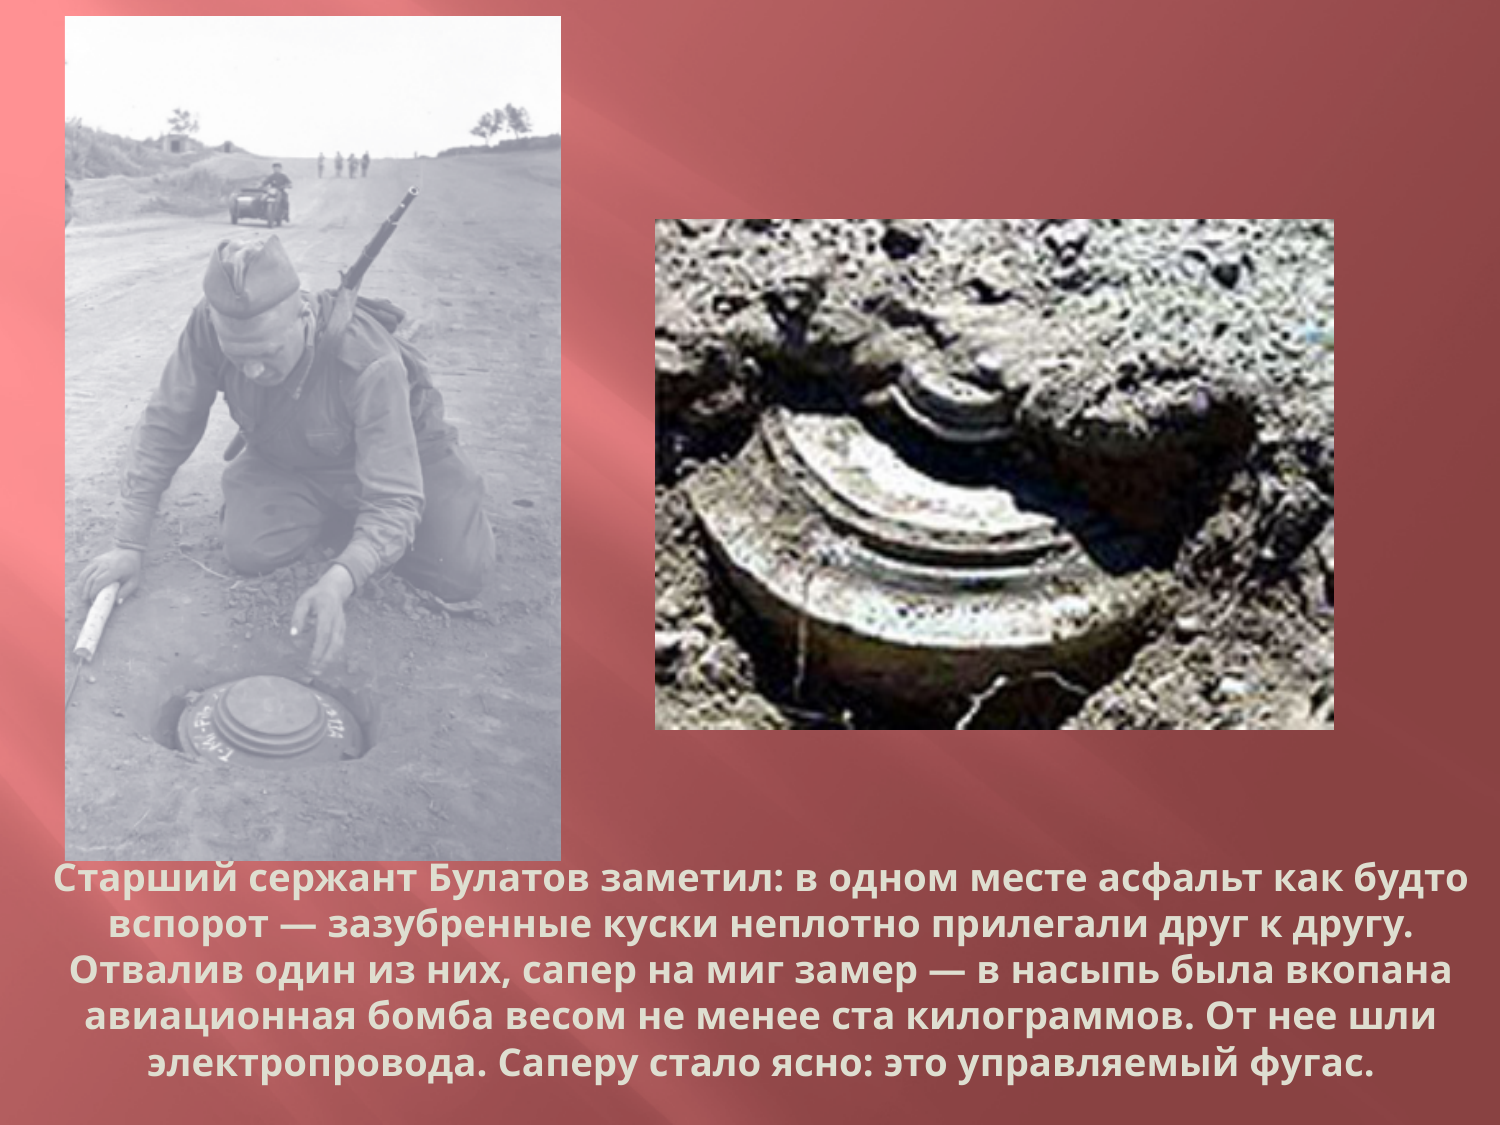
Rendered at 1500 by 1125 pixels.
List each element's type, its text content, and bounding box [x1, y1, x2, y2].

picture [655, 219, 1334, 730]
list Старший сержант Булатов заметил: в одном месте асфальт как будто вспорот — зазубренные куски неплотно прилегали друг к другу. Отвалив один из них, сапер на миг замер — в насыпь была вкопана авиационная бомба весом не менее ста килограммов. От нее шли электропровода. Саперу стало ясно: это управляемый фугас. [17, 846, 1495, 1094]
picture [64, 16, 562, 861]
